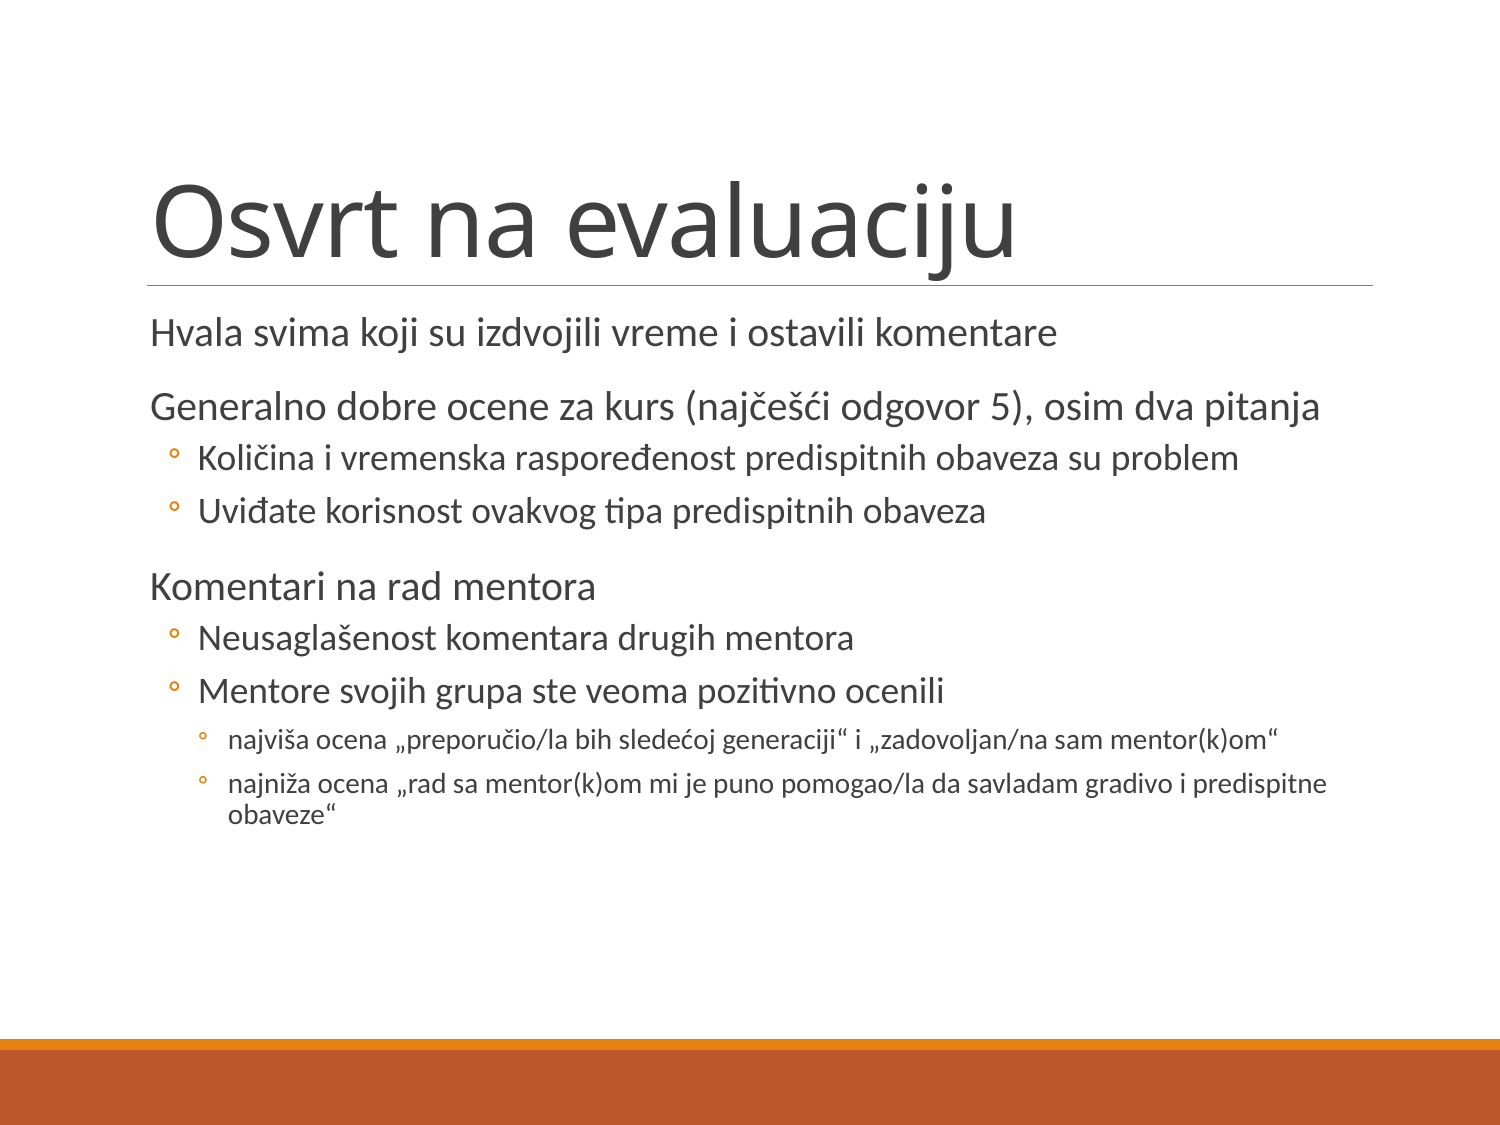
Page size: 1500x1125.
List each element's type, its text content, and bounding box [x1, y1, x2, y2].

list Hvala svima koji su izdvojili vreme i ostavili komentare Generalno dobre ocene za kurs (najčešći odgovor 5), osim dva pitanja Količina i vremenska raspoređenost predispitnih obaveza su problem Uviđate korisnost ovakvog tipa predispitnih obaveza Komentari na rad mentora Neusaglašenost komentara drugih mentora Mentore svojih grupa ste veoma pozitivno ocenili najviša ocena „preporučio/la bih sledećoj generaciji“ i „zadovoljan/na sam mentor(k)om“ najniža ocena „rad sa mentor(k)om mi je puno pomogao/la da savladam gradivo i predispitne obaveze“ [135, 302, 1373, 963]
title Osvrt na evaluaciju [135, 47, 1373, 285]
